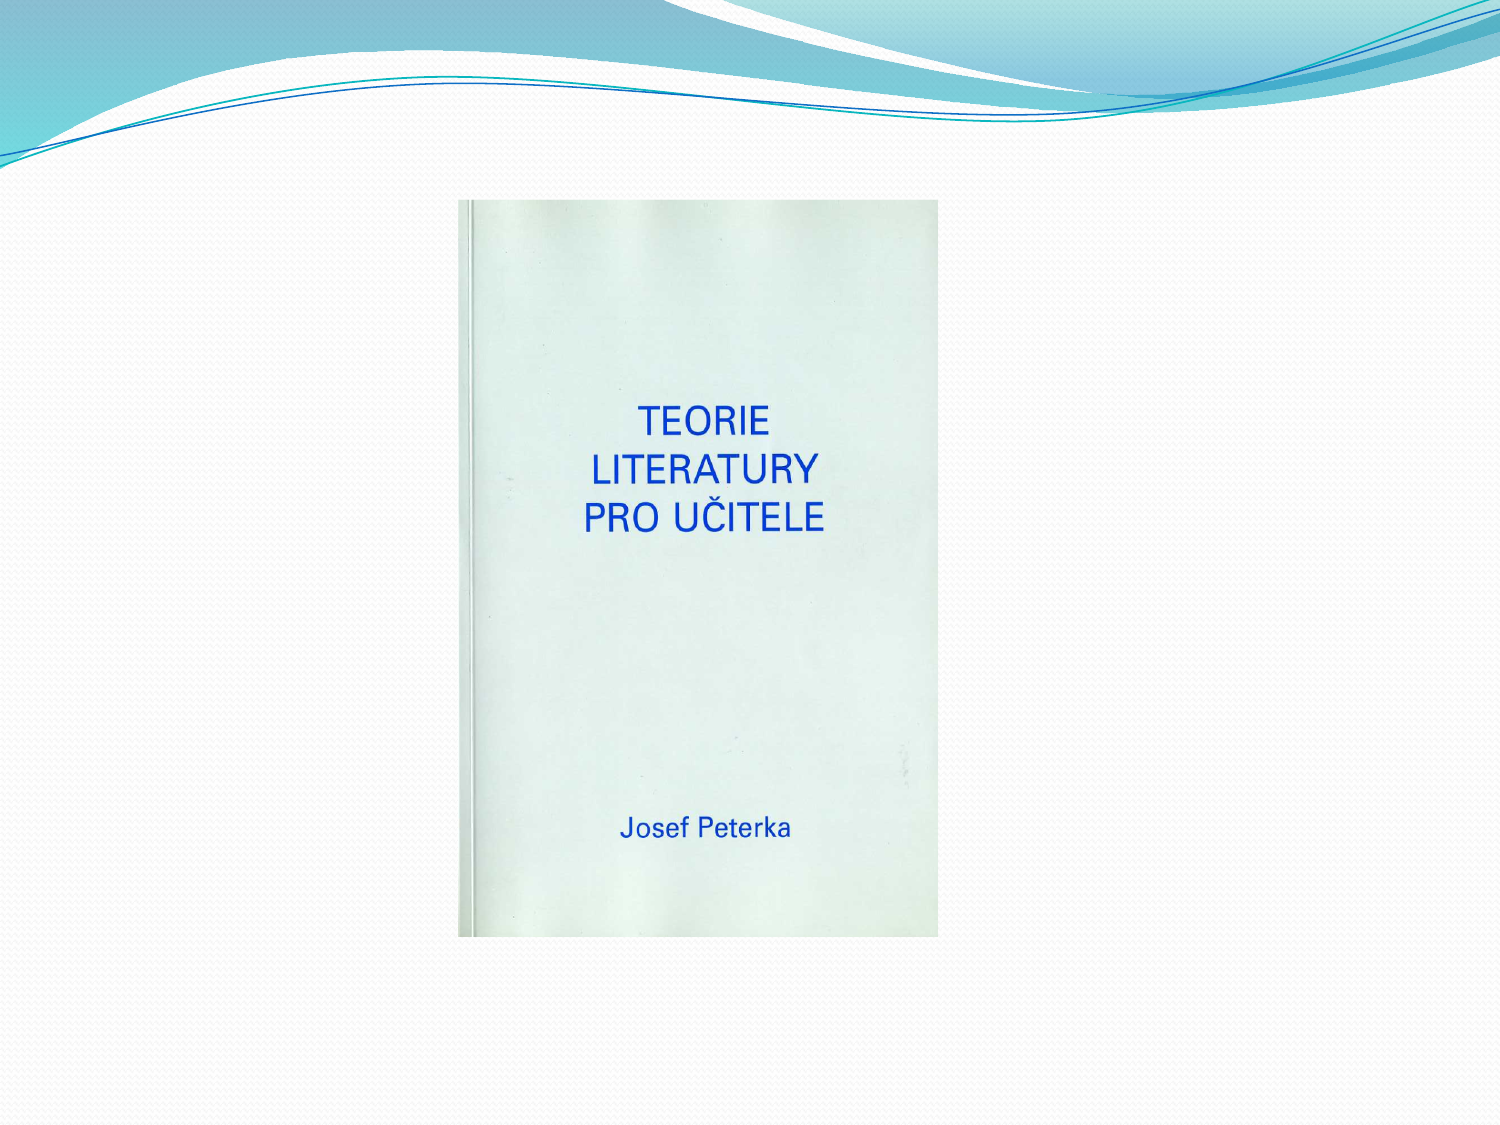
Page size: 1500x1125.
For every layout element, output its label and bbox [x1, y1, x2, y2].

picture [328, 201, 1067, 809]
picture [458, 818, 938, 936]
